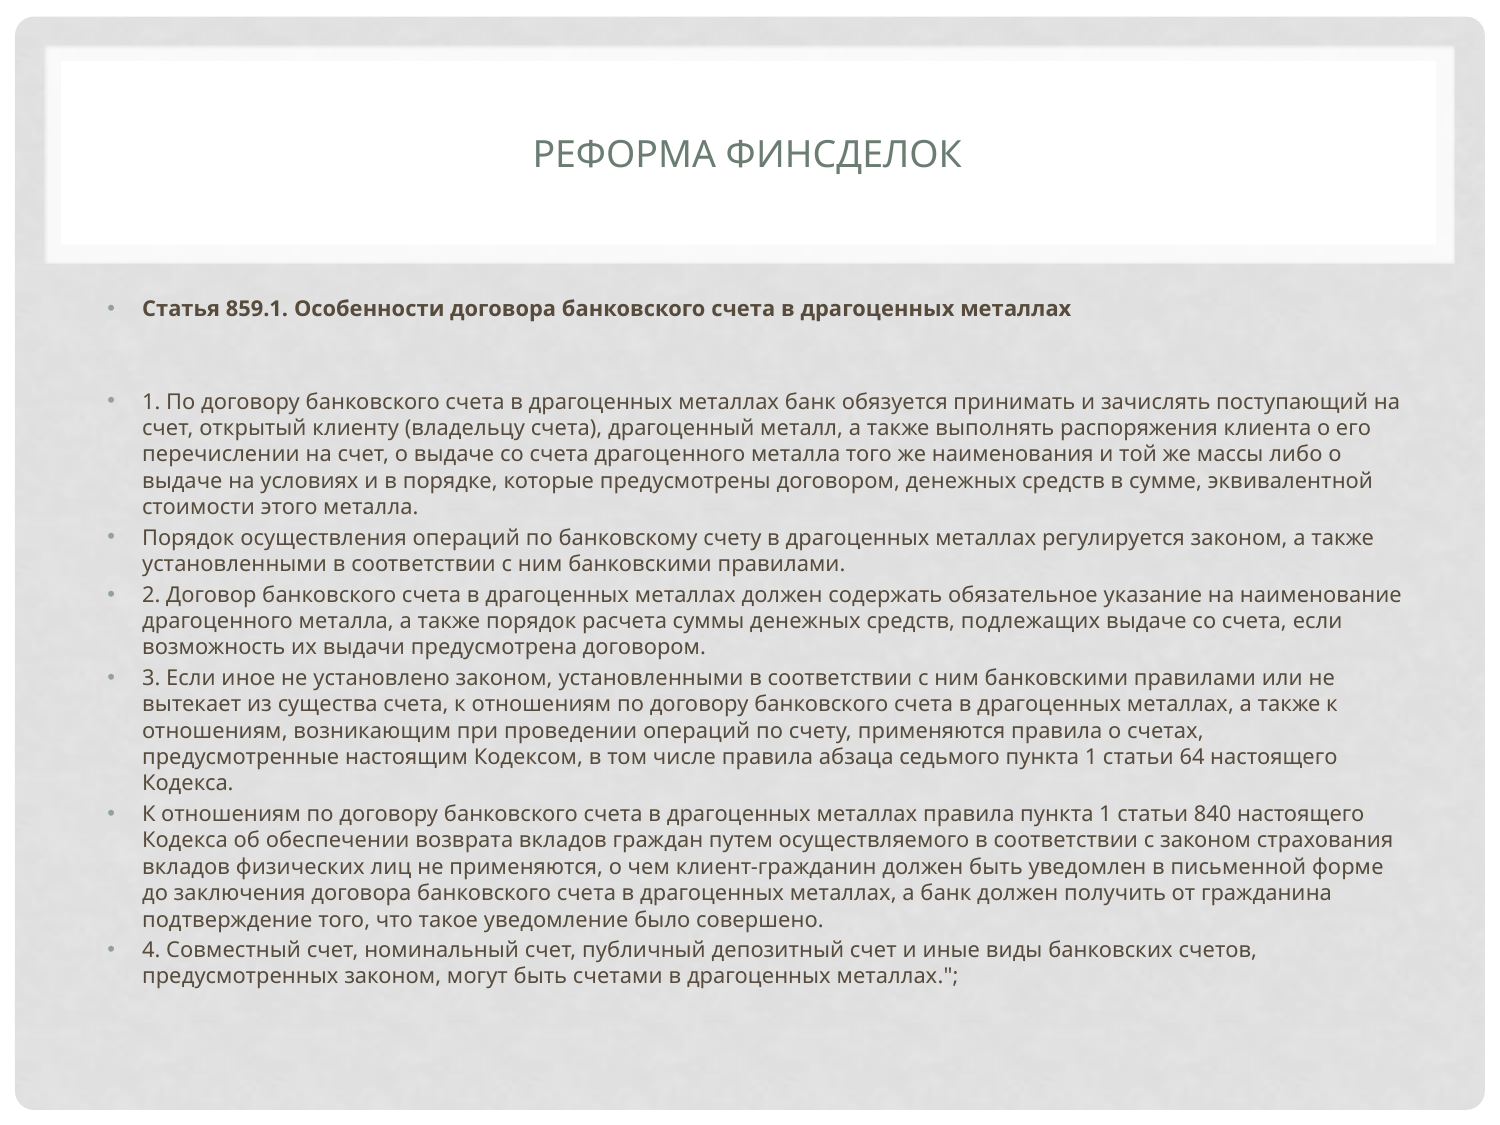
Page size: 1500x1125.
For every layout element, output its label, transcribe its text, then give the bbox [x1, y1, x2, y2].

title Реформа финсделок [69, 66, 1425, 238]
list Статья 859.1. Особенности договора банковского счета в драгоценных металлах 1. По договору банковского счета в драгоценных металлах банк обязуется принимать и зачислять поступающий на счет, открытый клиенту (владельцу счета), драгоценный металл, а также выполнять распоряжения клиента о его перечислении на счет, о выдаче со счета драгоценного металла того же наименования и той же массы либо о выдаче на условиях и в порядке, которые предусмотрены договором, денежных средств в сумме, эквивалентной стоимости этого металла. Порядок осуществления операций по банковскому счету в драгоценных металлах регулируется законом, а также установленными в соответствии с ним банковскими правилами. 2. Договор банковского счета в драгоценных металлах должен содержать обязательное указание на наименование драгоценного металла, а также порядок расчета суммы денежных средств, подлежащих выдаче со счета, если возможность их выдачи предусмотрена договором. 3. Если иное не установлено законом, установленными в соответствии с ним банковскими правилами или не вытекает из существа счета, к отношениям по договору банковского счета в драгоценных металлах, а также к отношениям, возникающим при проведении операций по счету, применяются правила о счетах, предусмотренные настоящим Кодексом, в том числе правила абзаца седьмого пункта 1 статьи 64 настоящего Кодекса. К отношениям по договору банковского счета в драгоценных металлах правила пункта 1 статьи 840 настоящего Кодекса об обеспечении возврата вкладов граждан путем осуществляемого в соответствии с законом страхования вкладов физических лиц не применяются, о чем клиент-гражданин должен быть уведомлен в письменной форме до заключения договора банковского счета в драгоценных металлах, а банк должен получить от гражданина подтверждение того, что такое уведомление было совершено. 4. Совместный счет, номинальный счет, публичный депозитный счет и иные виды банковских счетов, предусмотренных законом, могут быть счетами в драгоценных металлах."; [75, 287, 1425, 1005]
